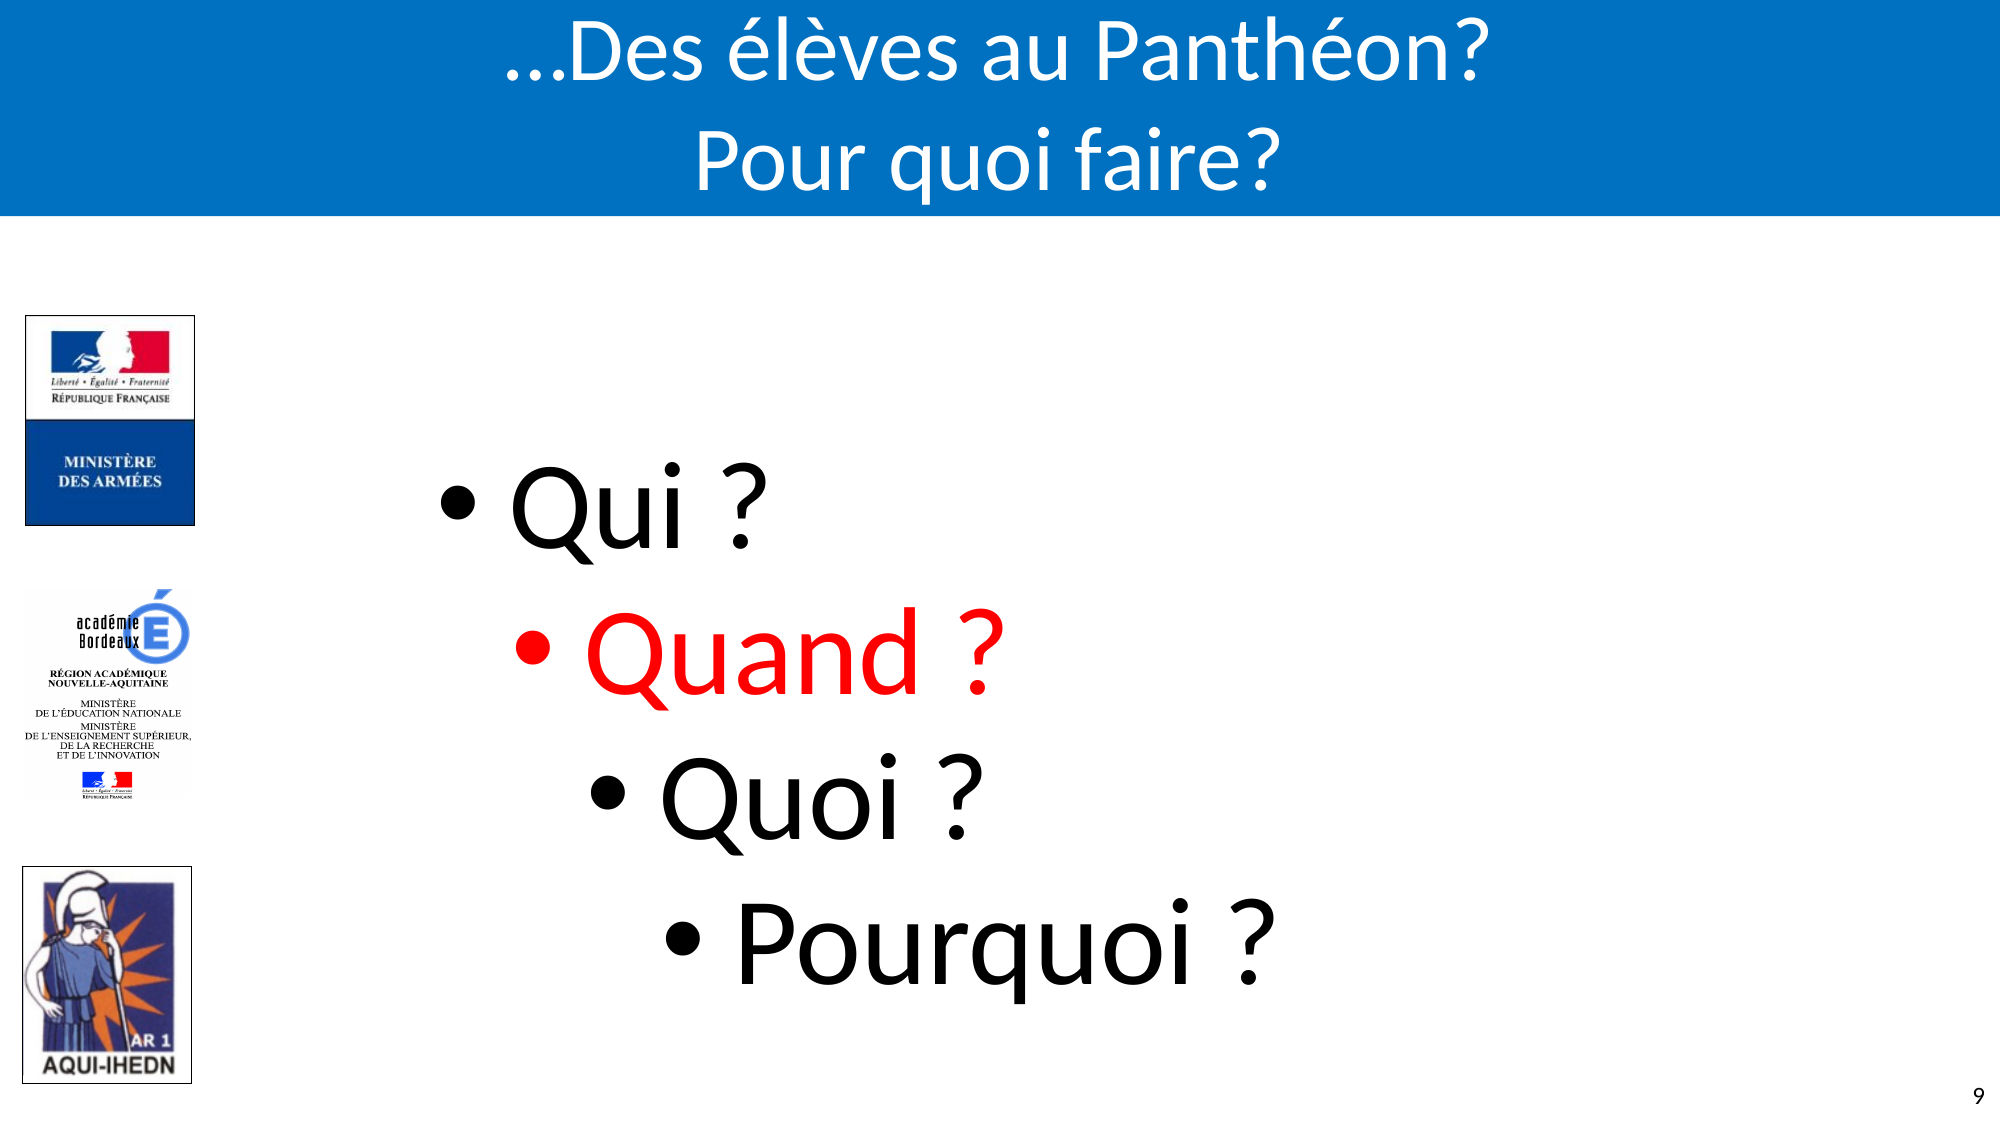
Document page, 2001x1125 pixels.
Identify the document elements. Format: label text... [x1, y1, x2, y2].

picture [25, 315, 195, 525]
slide_number 9 [1550, 1065, 2000, 1125]
text_box …Des élèves au Panthéon? Pour quoi faire? [0, 0, 2000, 217]
picture [22, 866, 191, 1084]
picture [25, 589, 191, 799]
list Qui ? Quand ? Quoi ? Pourquoi ? [421, 433, 1424, 1035]
